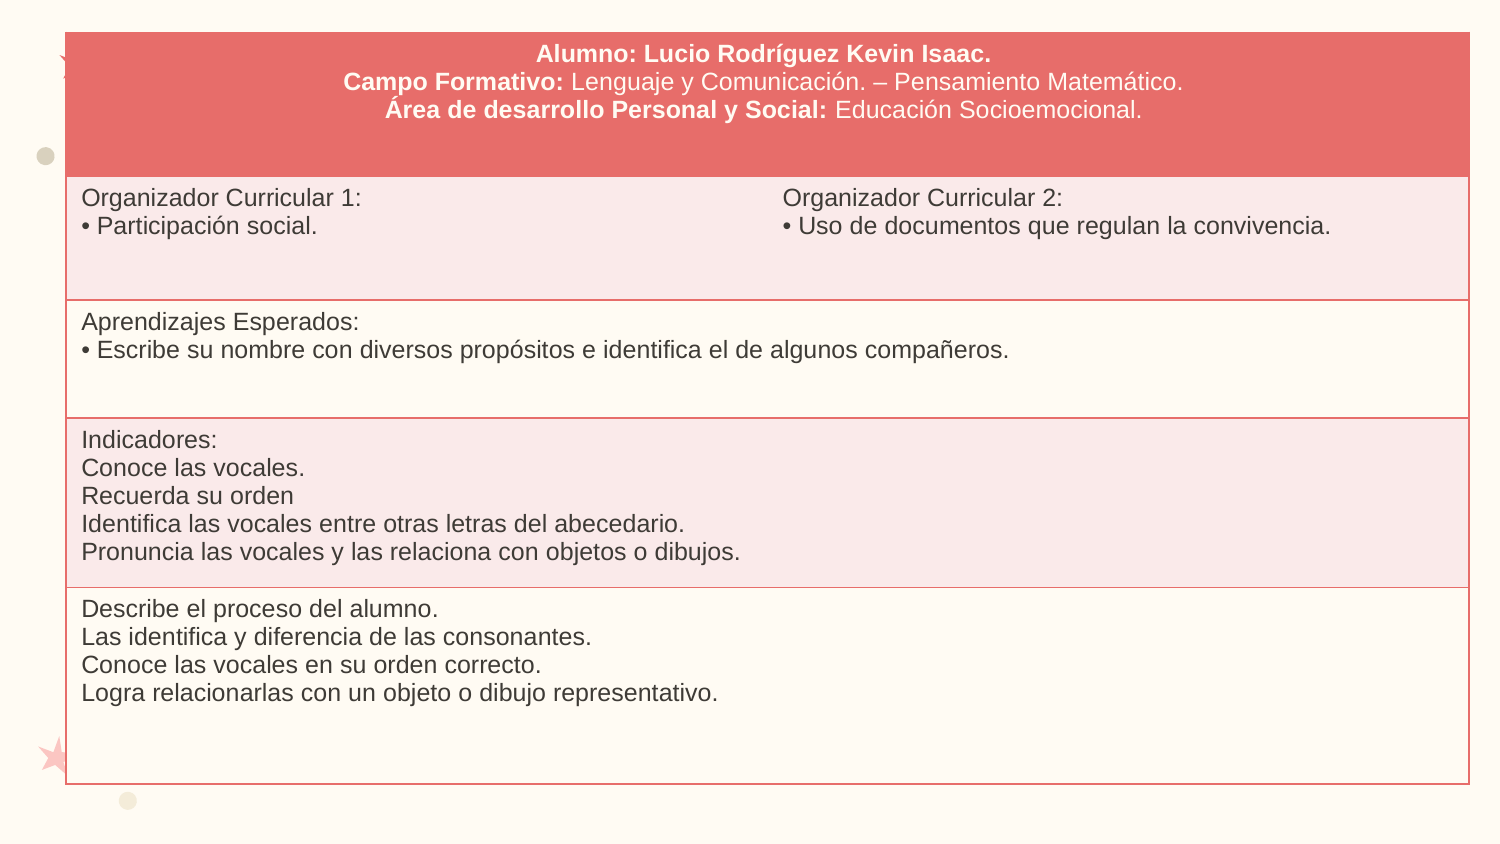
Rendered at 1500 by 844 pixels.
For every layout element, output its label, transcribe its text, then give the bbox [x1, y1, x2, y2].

table_cell Organizador Curricular 1: • Participación social. [67, 177, 768, 299]
table_cell Organizador Curricular 2: • Uso de documentos que regulan la convivencia. [768, 177, 1468, 299]
table_cell Aprendizajes Esperados: • Escribe su nombre con diversos propósitos e identifica el de algunos compañeros. [67, 301, 1468, 417]
table_cell Describe el proceso del alumno. Las identifica y diferencia de las consonantes. Conoce las vocales en su orden correcto. Logra relacionarlas con un objeto o dibujo representativo. [67, 588, 1468, 783]
table_header Alumno: Lucio Rodríguez Kevin Isaac. Campo Formativo: Lenguaje y Comunicación. – Pensamiento Matemático. Área de desarrollo Personal y Social: Educación Socioemocional. [67, 33, 1468, 176]
table_cell Indicadores: Conoce las vocales. Recuerda su orden Identifica las vocales entre otras letras del abecedario. Pronuncia las vocales y las relaciona con objetos o dibujos. [67, 419, 1468, 587]
